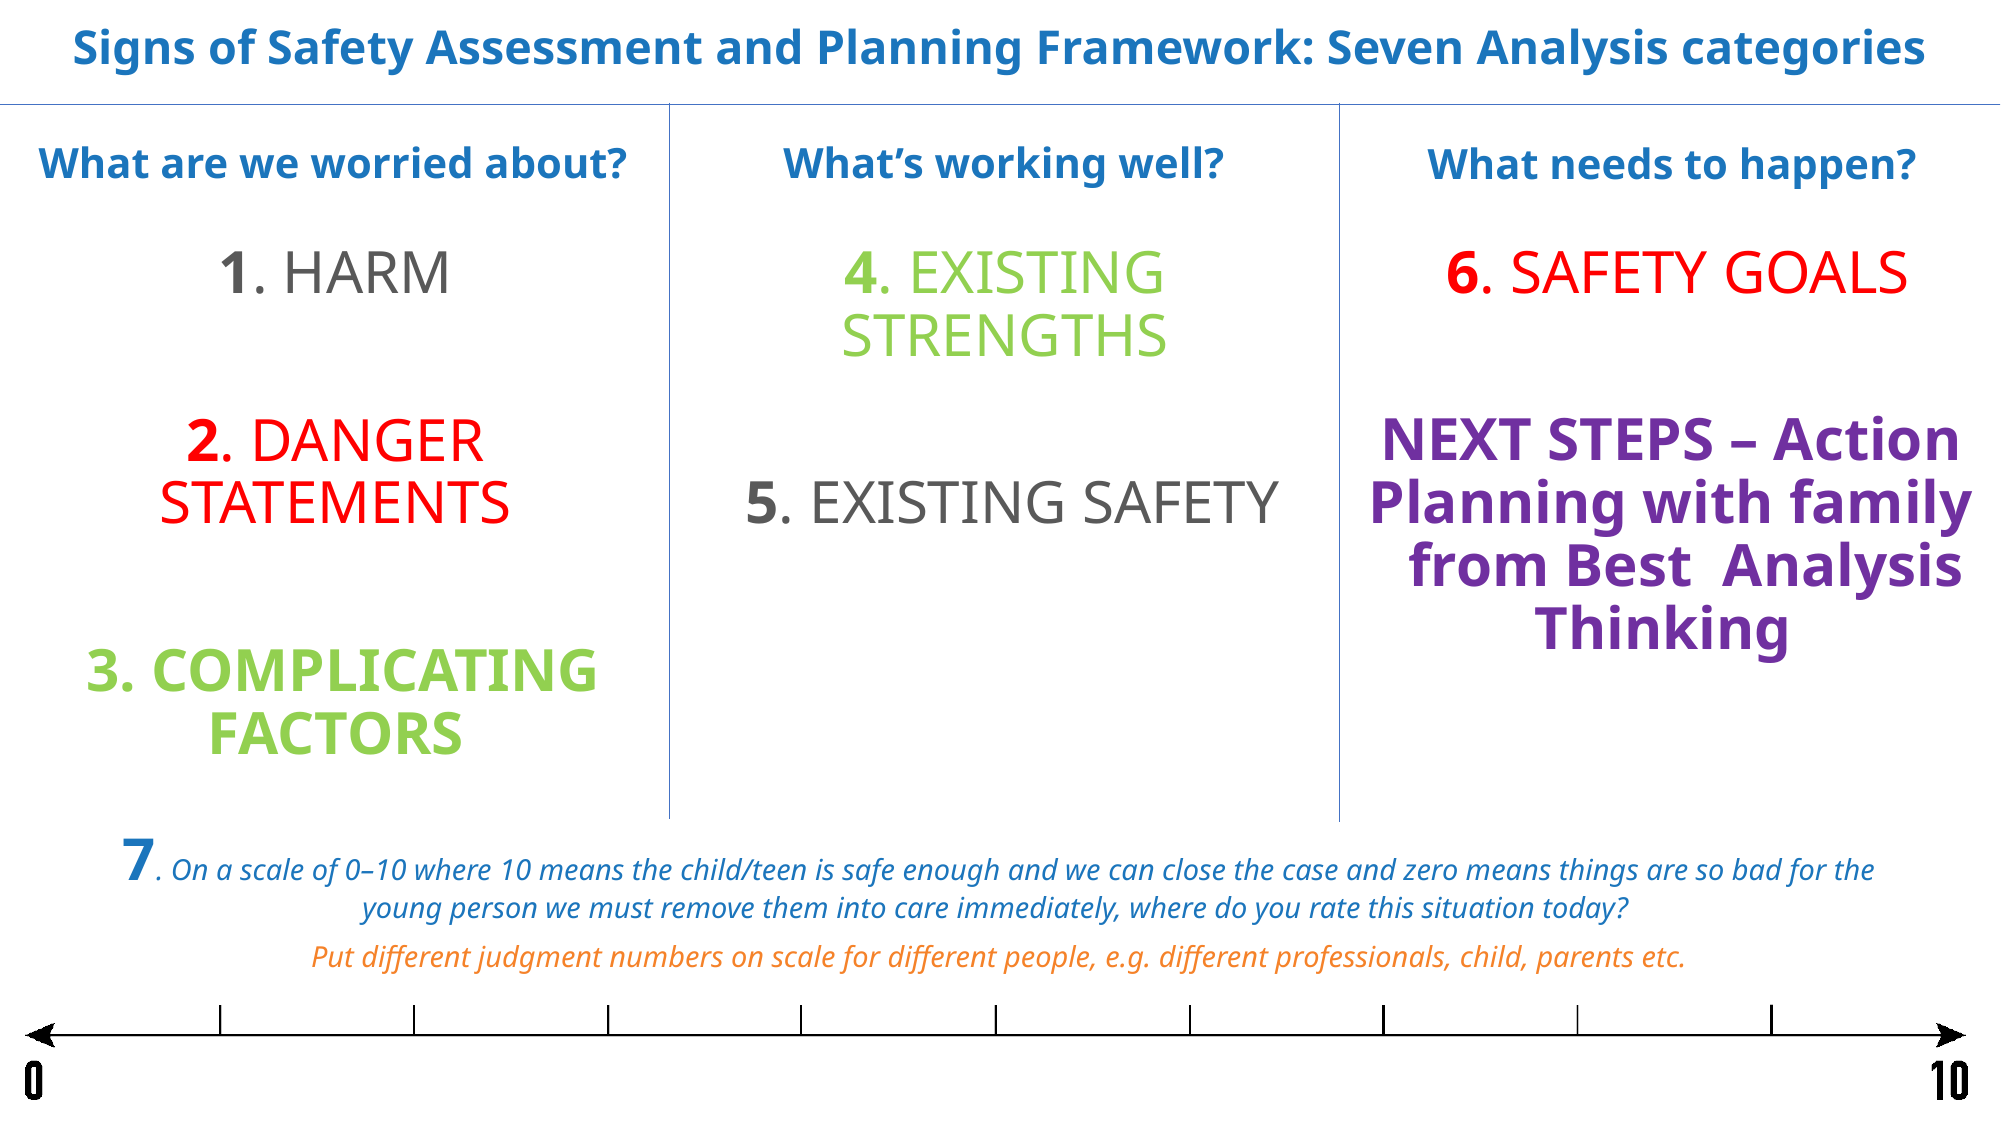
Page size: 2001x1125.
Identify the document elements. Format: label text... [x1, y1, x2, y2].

list What needs to happen? [1344, 114, 2000, 218]
picture [12, 987, 1979, 1119]
list 7. On a scale of 0–10 where 10 means the child/teen is safe enough and we can close the case and zero means things are so bad for the young person we must remove them into care immediately, where do you rate this situation today? Put different judgment numbers on scale for different people, e.g. different professionals, child, parents etc. [66, 822, 1933, 982]
list 1. HARM 2. DANGER STATEMENTS 3. COMPLICATING FACTORS [0, 219, 672, 820]
list Signs of Safety Assessment and Planning Framework: Seven Analysis categories [0, 0, 2000, 103]
list 4. EXISTING STRENGTHS 5. EXISTING SAFETY [674, 219, 1336, 822]
list 6. SAFETY GOALS NEXT STEPS – Action Planning with family from Best Analysis Thinking [1340, 219, 2000, 820]
list What are we worried about? [0, 113, 668, 217]
list What’s working well? [670, 114, 1338, 217]
